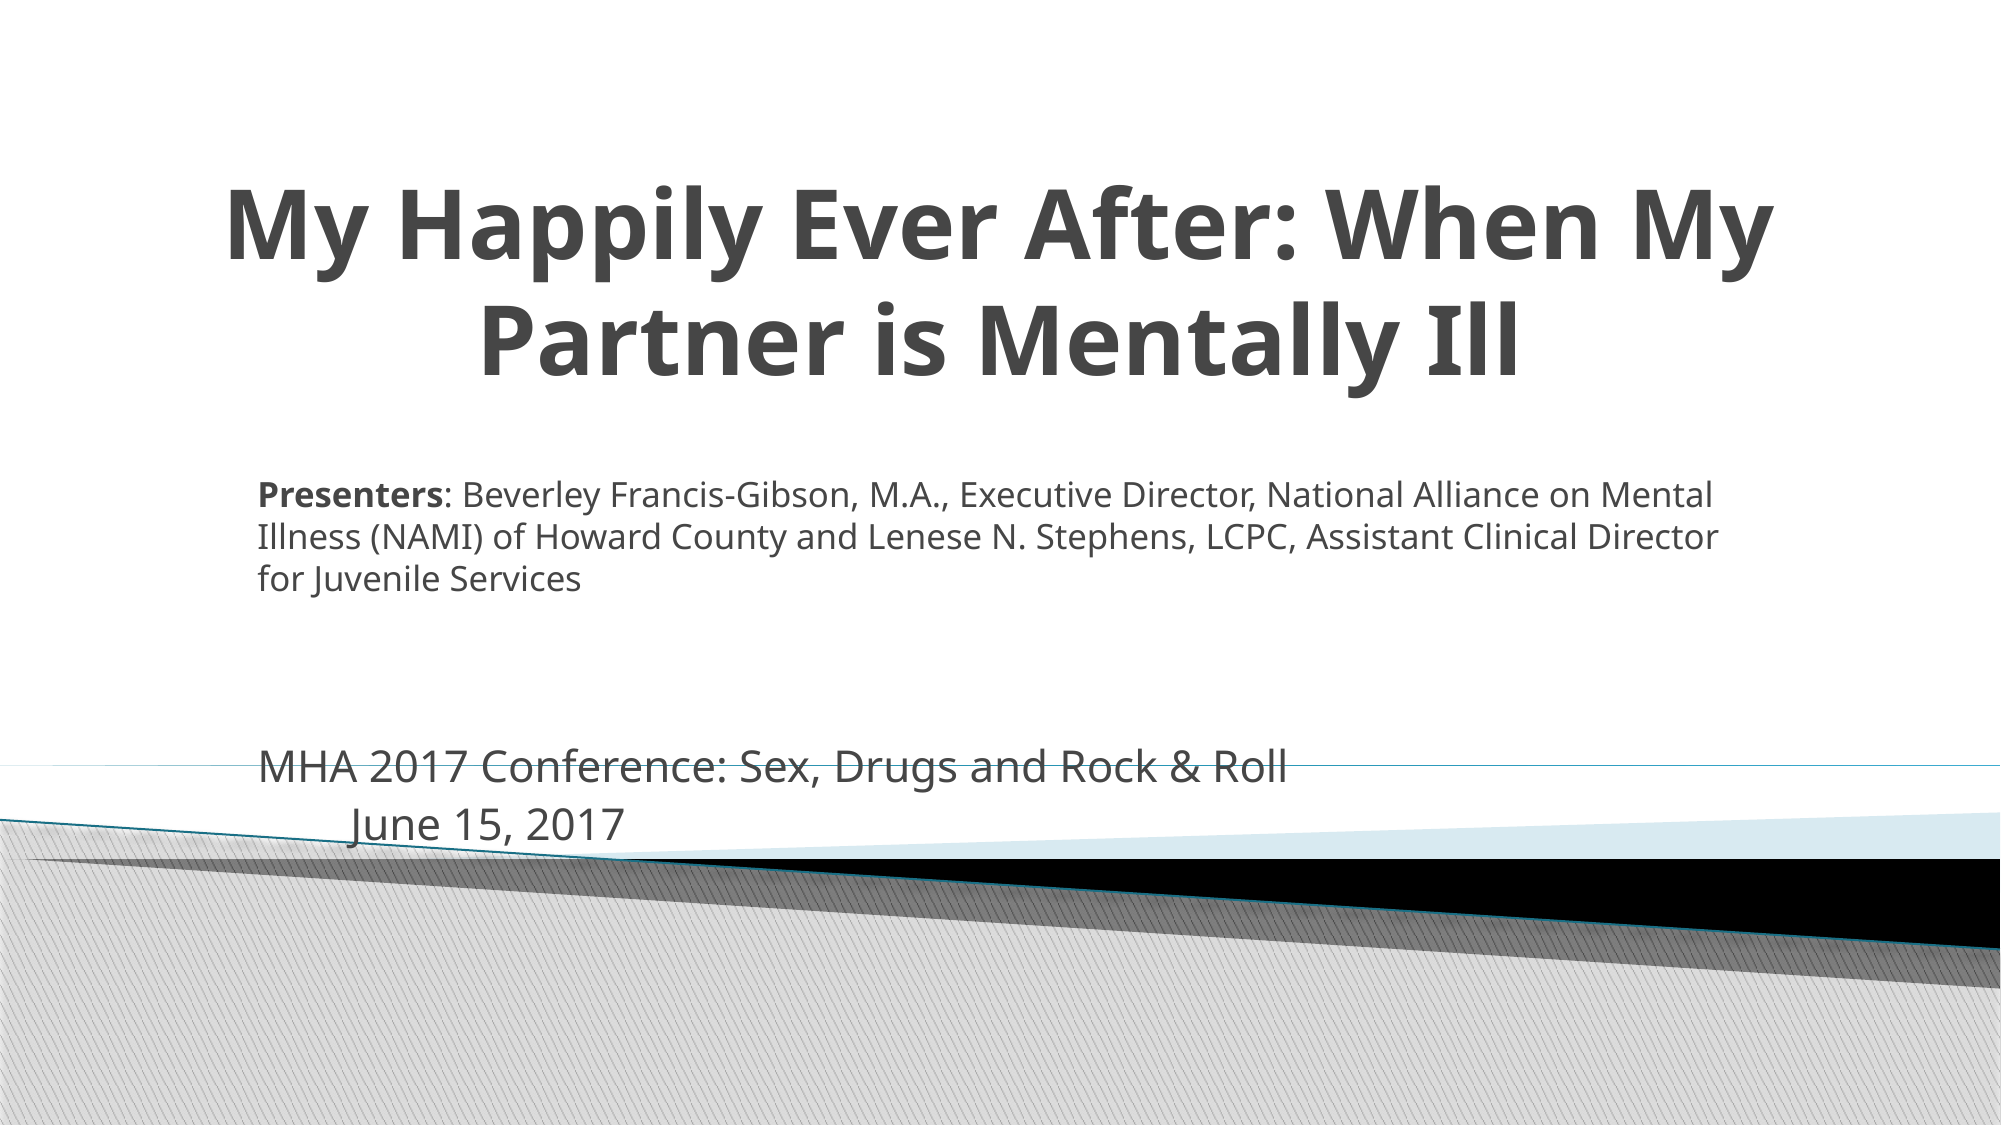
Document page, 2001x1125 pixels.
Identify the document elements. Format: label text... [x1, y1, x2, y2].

picture [7, 859, 2000, 989]
title My Happily Ever After: When My Partner is Mentally Ill [150, 153, 1850, 403]
subtitle Presenters: Beverley Francis-Gibson, M.A., Executive Director, National Alliance on Mental Illness (NAMI) of Howard County and Lenese N. Stephens, LCPC, Assistant Clinical Director for Juvenile Services MHA 2017 Conference: Sex, Drugs and Rock & Roll June 15, 2017 [249, 465, 1750, 861]
